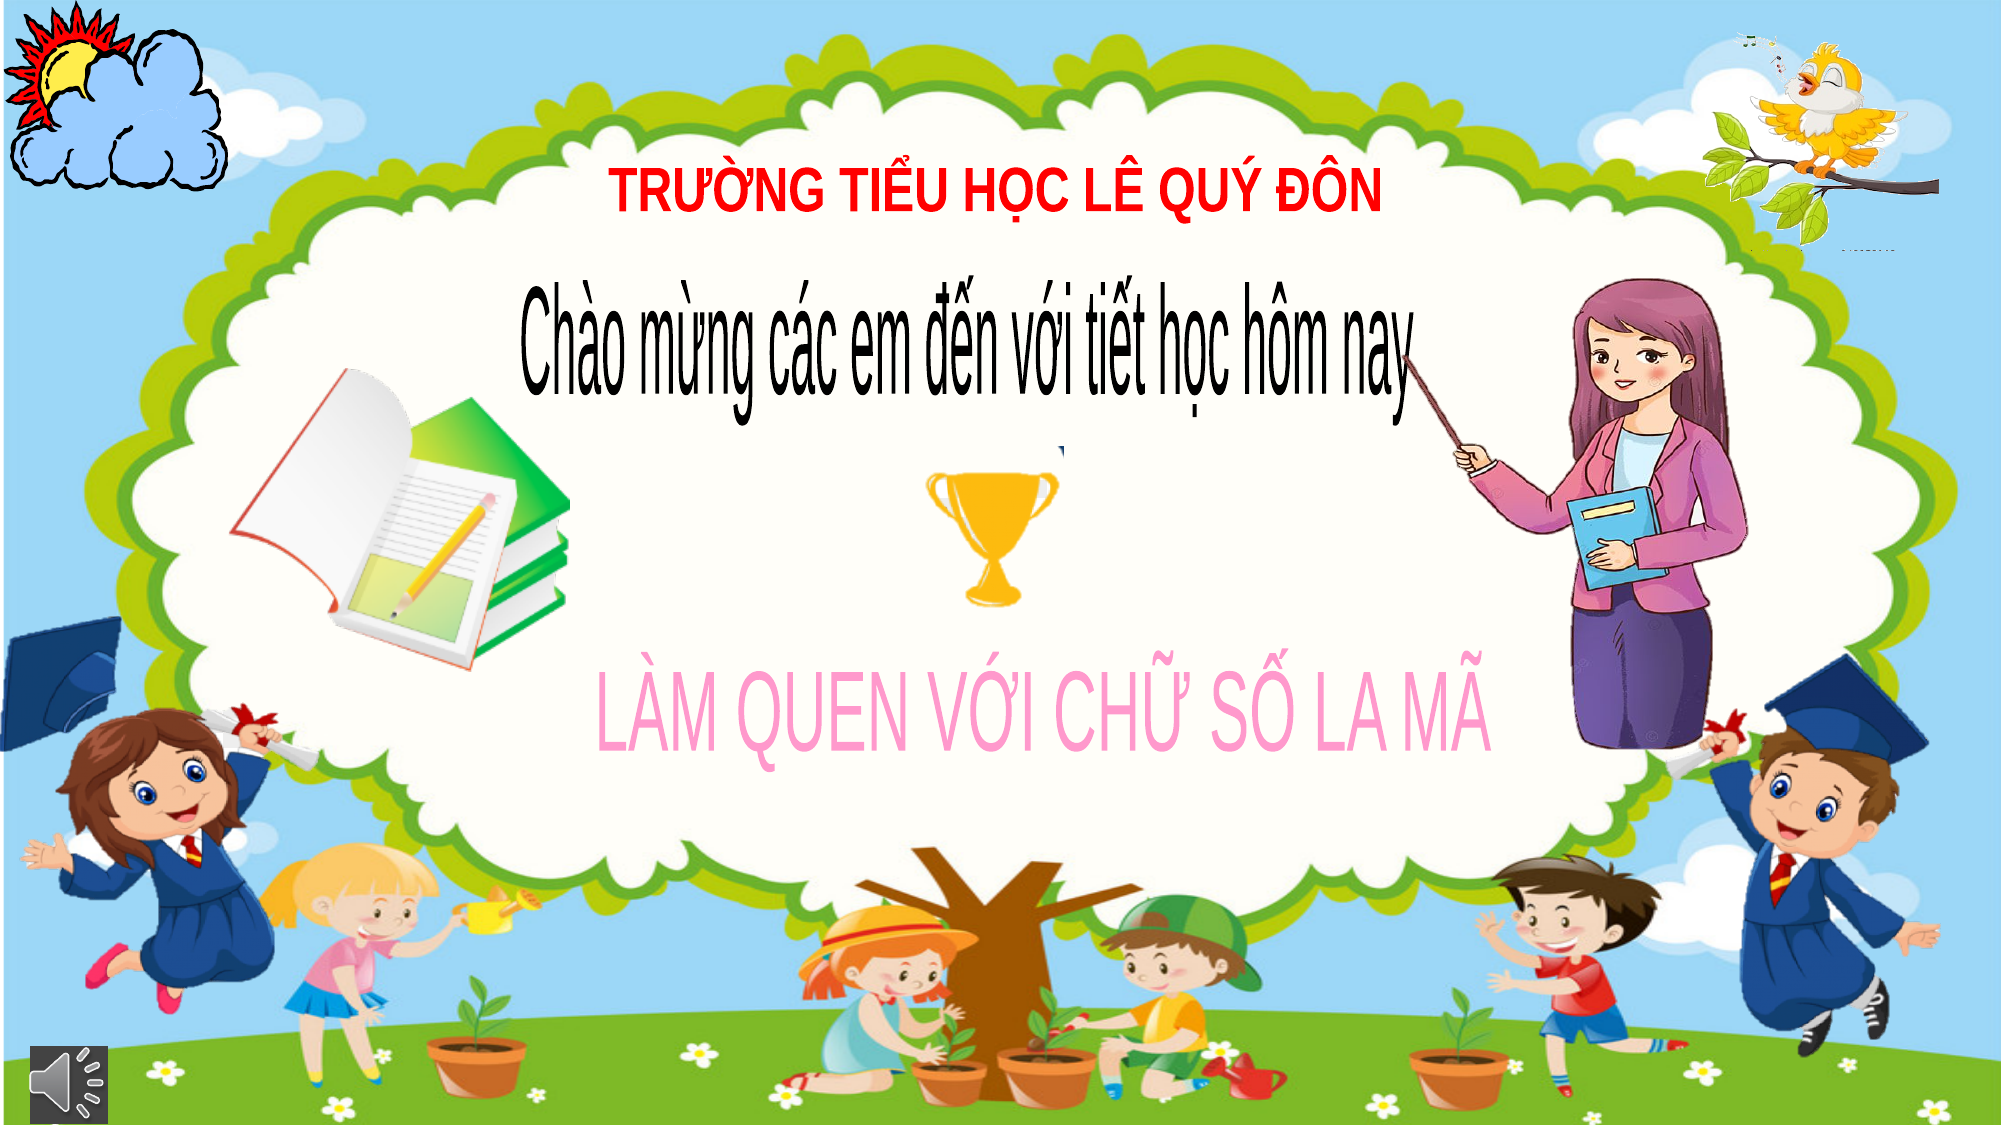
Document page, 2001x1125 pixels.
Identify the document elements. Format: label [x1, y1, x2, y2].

picture [0, 0, 2001, 1125]
text_box [3, 0, 229, 193]
